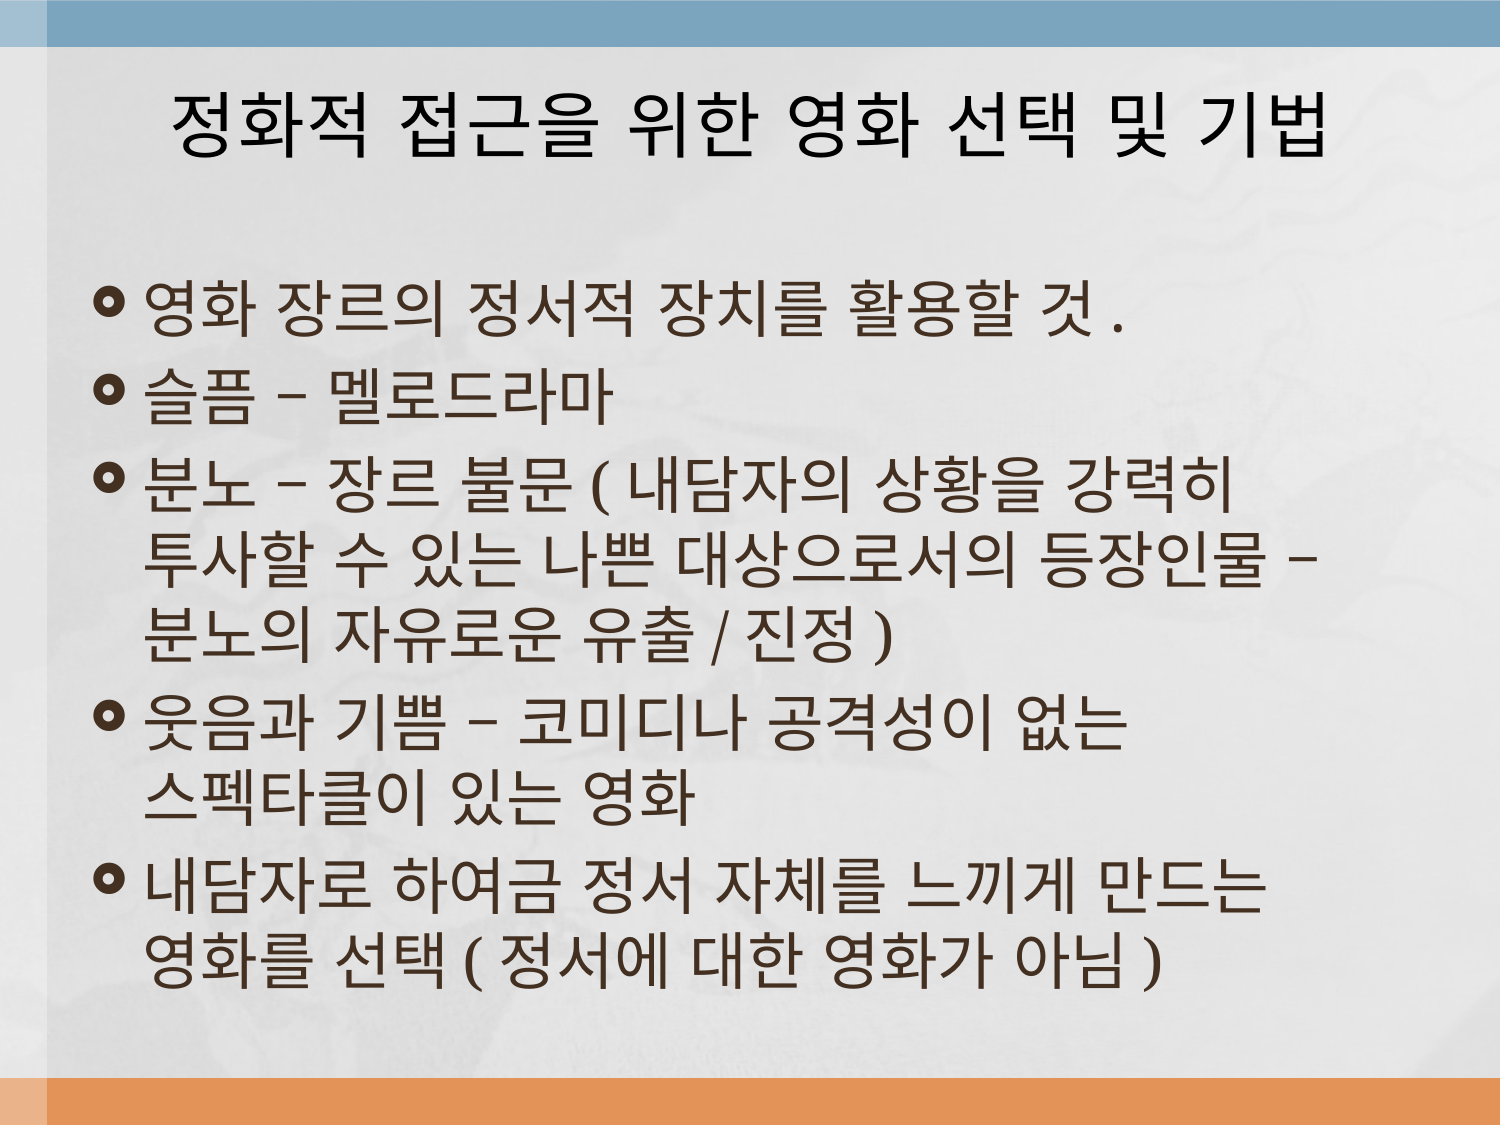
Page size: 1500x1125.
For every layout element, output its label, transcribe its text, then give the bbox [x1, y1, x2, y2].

list 영화 장르의 정서적 장치를 활용할 것. 슬픔 – 멜로드라마 분노 – 장르 불문(내담자의 상황을 강력히 투사할 수 있는 나쁜 대상으로서의 등장인물 – 분노의 자유로운 유출/진정) 웃음과 기쁨 – 코미디나 공격성이 없는 스펙타클이 있는 영화 내담자로 하여금 정서 자체를 느끼게 만드는 영화를 선택(정서에 대한 영화가 아님) [75, 262, 1425, 1005]
title 정화적 접근을 위한 영화 선택 및 기법 [49, 46, 1454, 202]
